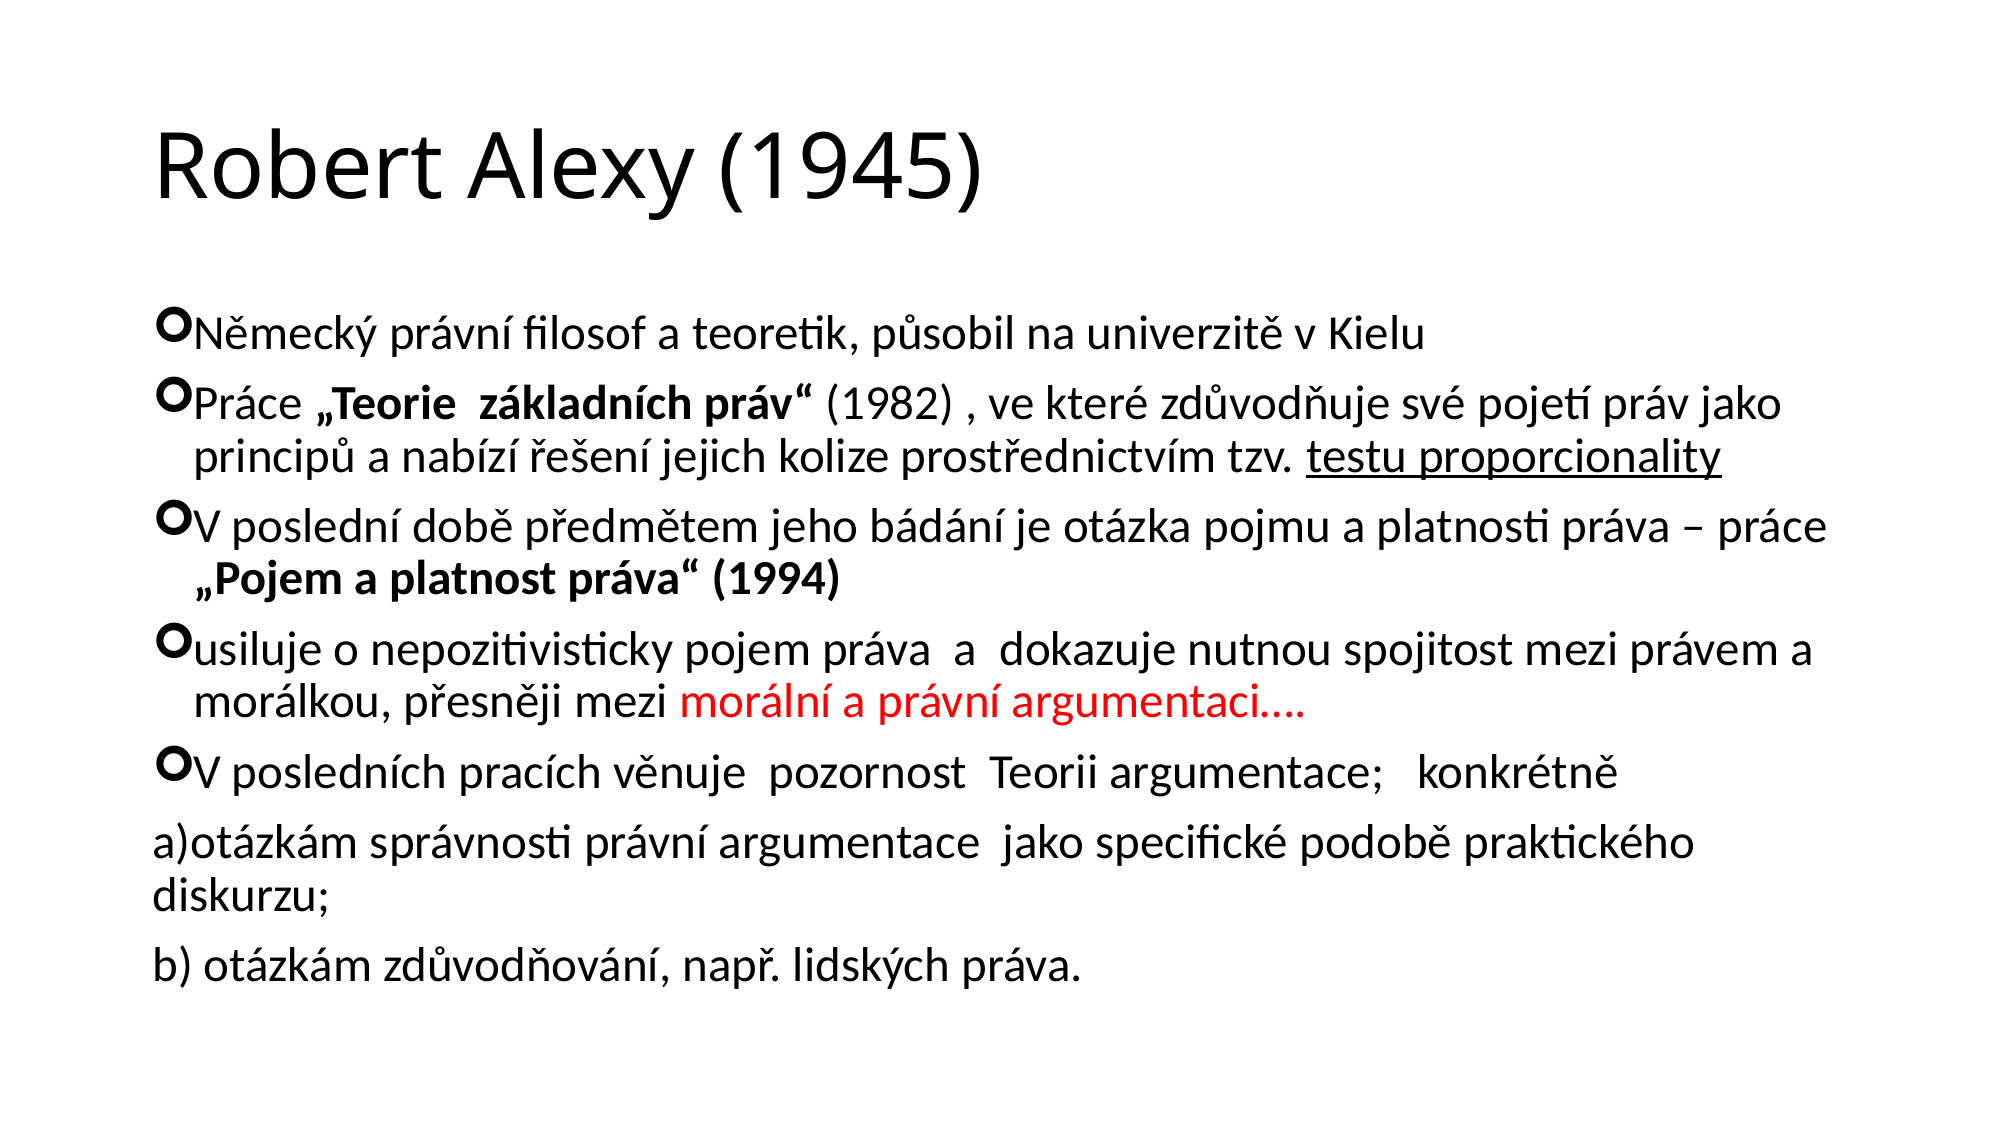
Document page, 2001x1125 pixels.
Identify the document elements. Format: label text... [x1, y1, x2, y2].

list Německý právní filosof a teoretik, působil na univerzitě v Kielu Práce „Teorie základních práv“ (1982) , ve které zdůvodňuje své pojetí práv jako principů a nabízí řešení jejich kolize prostřednictvím tzv. testu proporcionality V poslední době předmětem jeho bádání je otázka pojmu a platnosti práva – práce „Pojem a platnost práva“ (1994) usiluje o nepozitivisticky pojem práva a dokazuje nutnou spojitost mezi právem a morálkou, přesněji mezi morální a právní argumentaci…. V posledních pracích věnuje pozornost Teorii argumentace; konkrétně a)otázkám správnosti právní argumentace jako specifické podobě praktického diskurzu; b) otázkám zdůvodňování, např. lidských práva. [137, 299, 1863, 1014]
title Robert Alexy (1945) [137, 59, 1863, 278]
